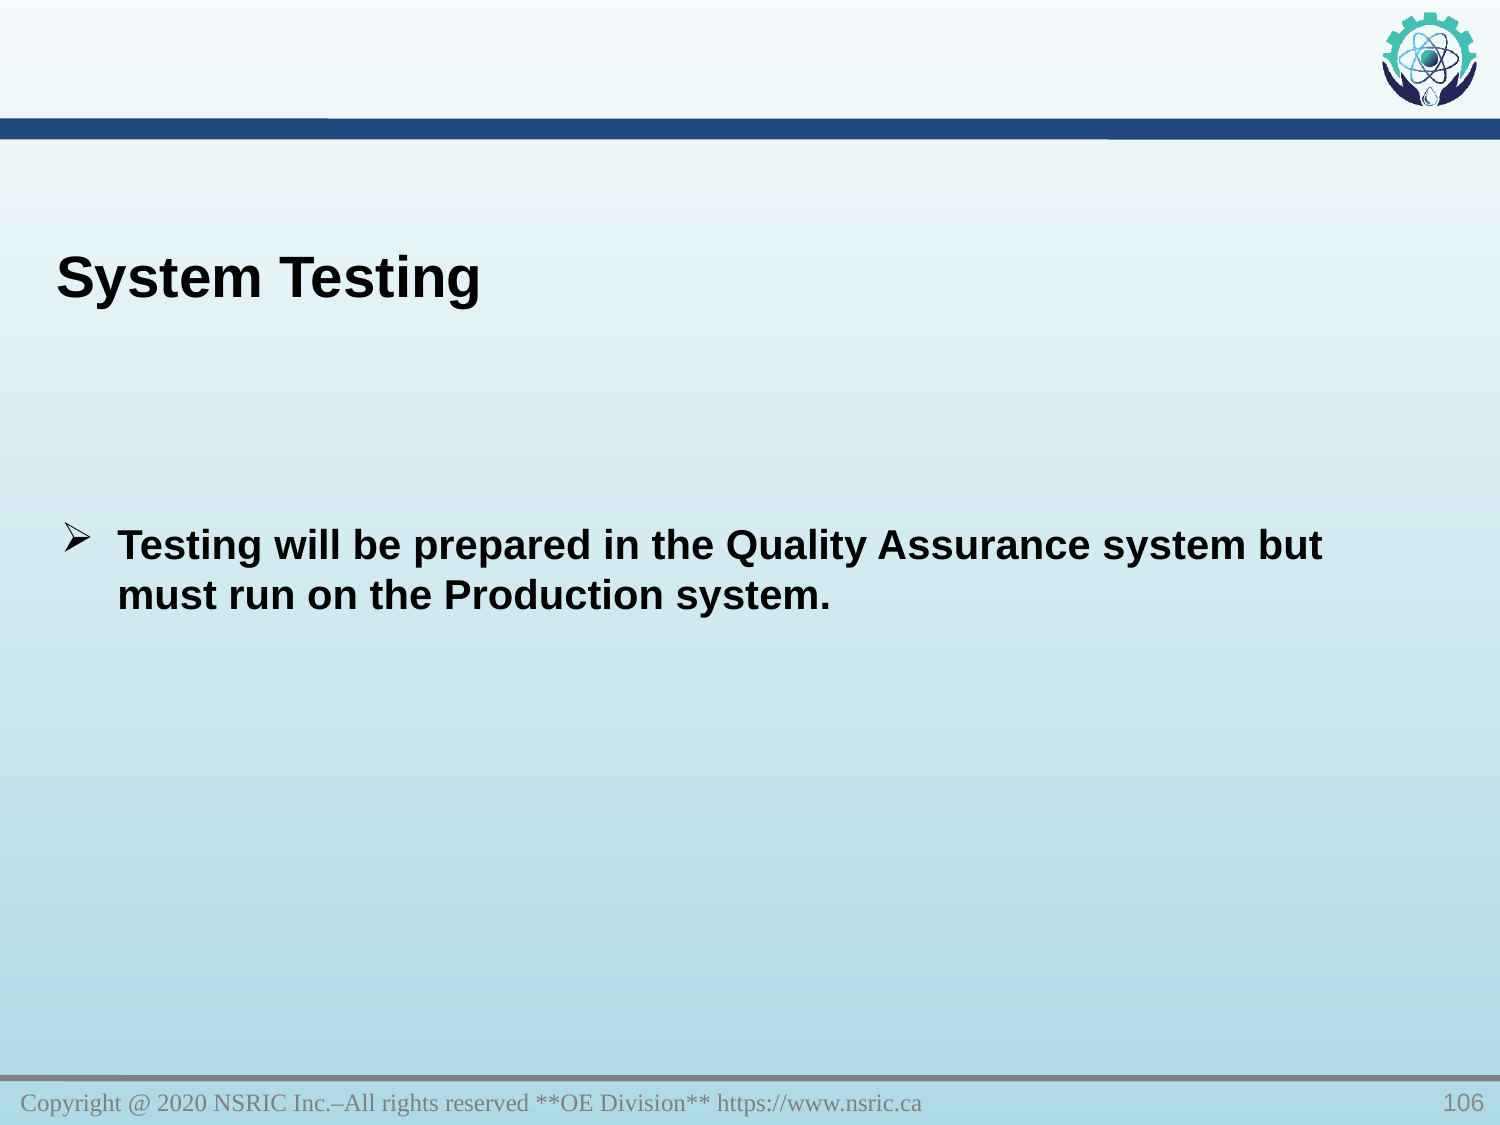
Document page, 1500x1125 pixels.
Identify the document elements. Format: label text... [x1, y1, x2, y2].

footer Copyright @ 2020 NSRIC Inc.–All rights reserved **OE Division** https://www.nsric.ca [5, 1078, 1247, 1125]
text_box System Testing [41, 231, 1211, 317]
picture [1380, 12, 1477, 107]
slide_number 106 [1289, 1078, 1500, 1125]
text_box Testing will be prepared in the Quality Assurance system but must run on the Production system. [46, 410, 1341, 675]
